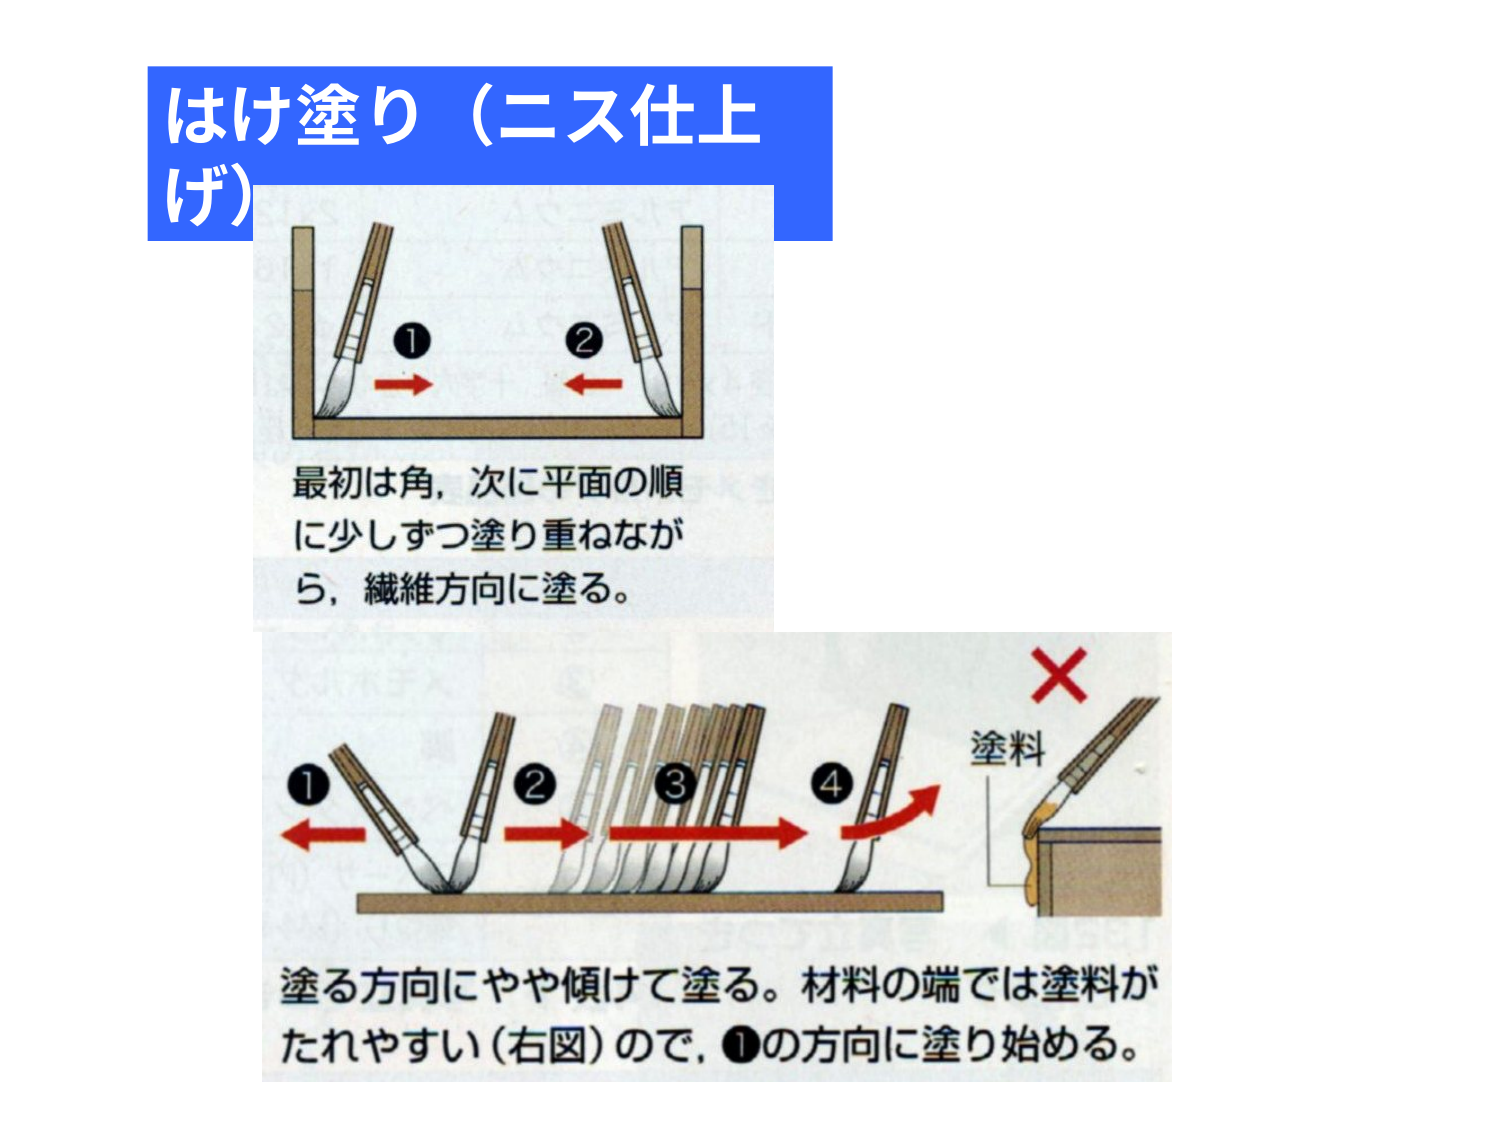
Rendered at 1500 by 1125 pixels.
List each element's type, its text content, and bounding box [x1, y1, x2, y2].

text_box はけ塗り（ニス仕上げ） [147, 66, 833, 241]
picture [253, 185, 1173, 1083]
